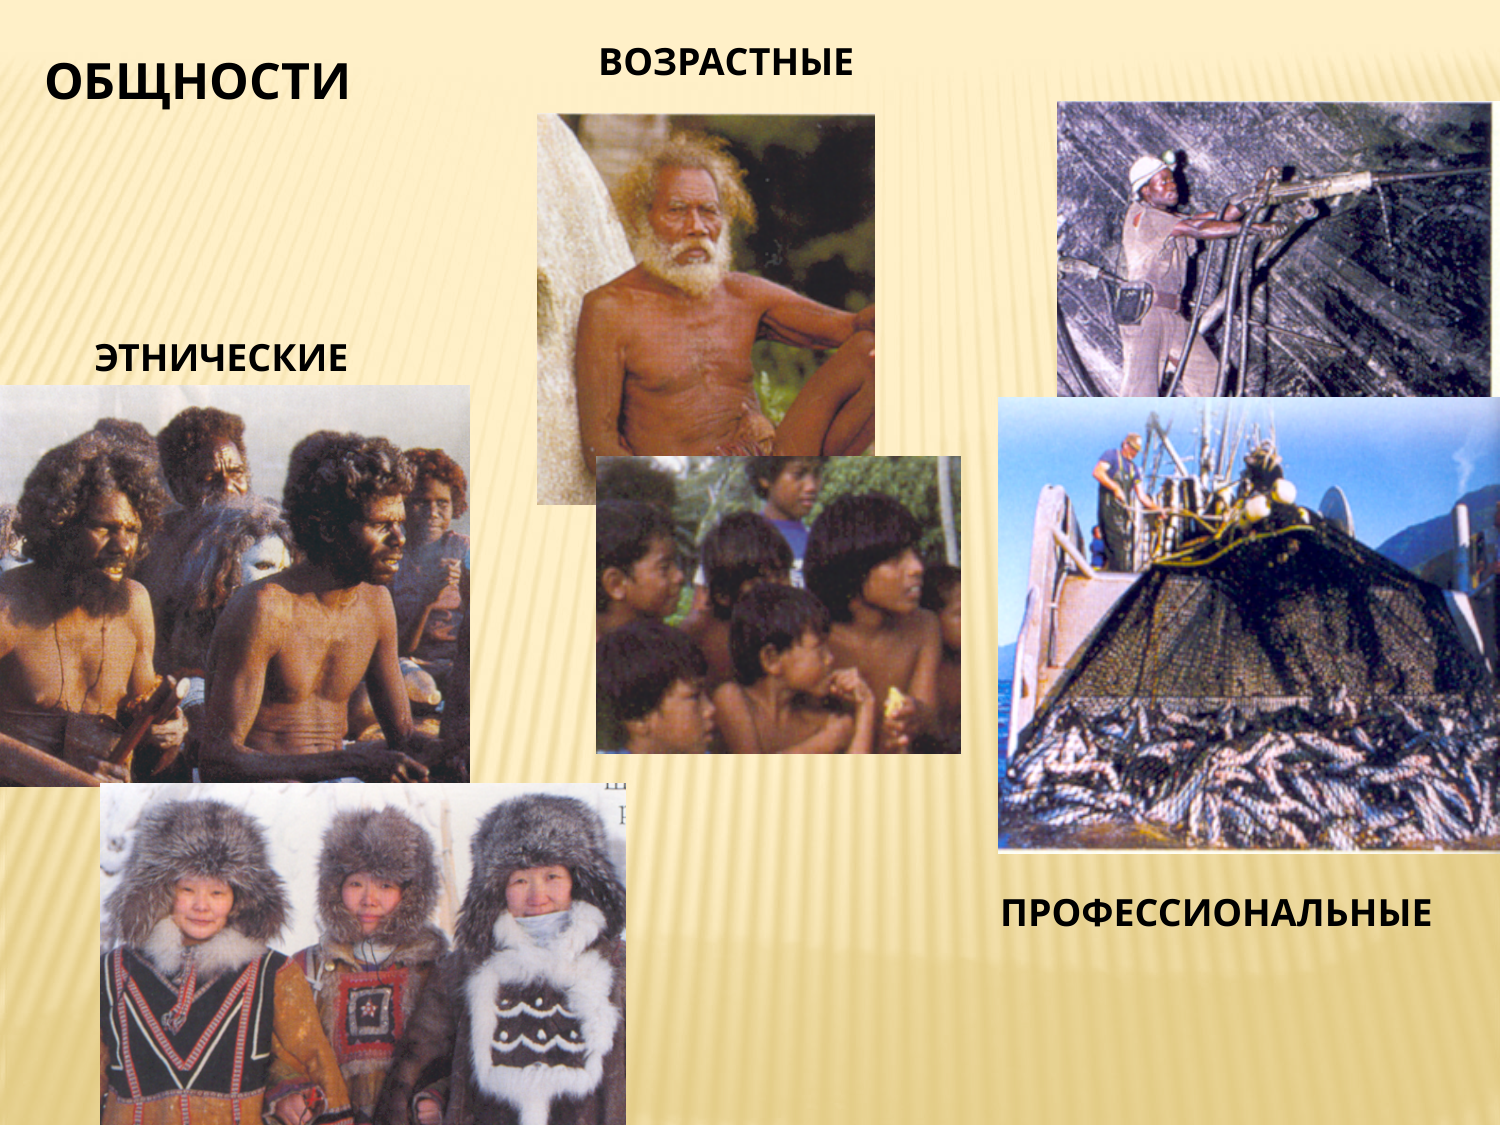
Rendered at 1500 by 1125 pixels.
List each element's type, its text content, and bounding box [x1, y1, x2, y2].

picture [537, 113, 962, 755]
text_box ПРОФЕССИОНАЛЬНЫЕ [962, 881, 1471, 942]
text_box ЭТНИЧЕСКИЕ [0, 326, 443, 385]
picture [997, 101, 1500, 854]
text_box ВОЗРАСТНЫЕ [501, 30, 951, 91]
picture [0, 385, 627, 1125]
text_box ОБЩНОСТИ [29, 42, 467, 118]
